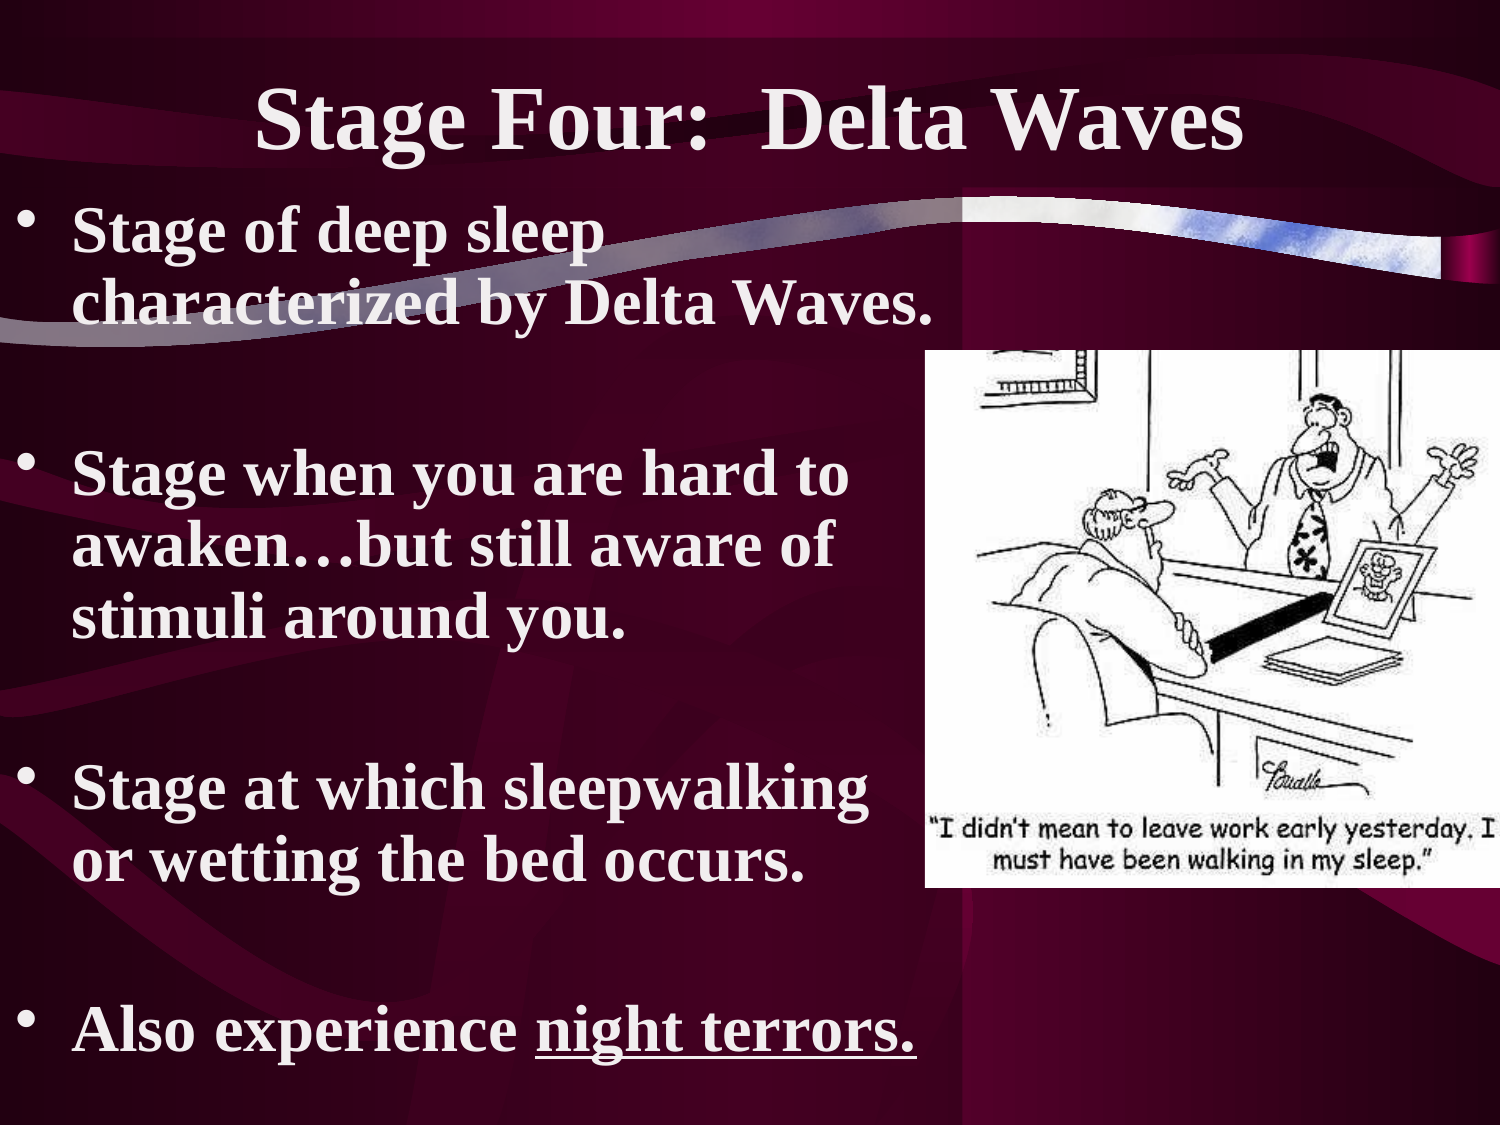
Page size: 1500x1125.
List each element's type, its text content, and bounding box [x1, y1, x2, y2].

title Stage Four: Delta Waves [0, 37, 1500, 188]
list Stage of deep sleep characterized by Delta Waves. Stage when you are hard to awaken…but still aware of stimuli around you. Stage at which sleepwalking or wetting the bed occurs. Also experience night terrors. [0, 187, 963, 1125]
picture [924, 349, 1500, 888]
